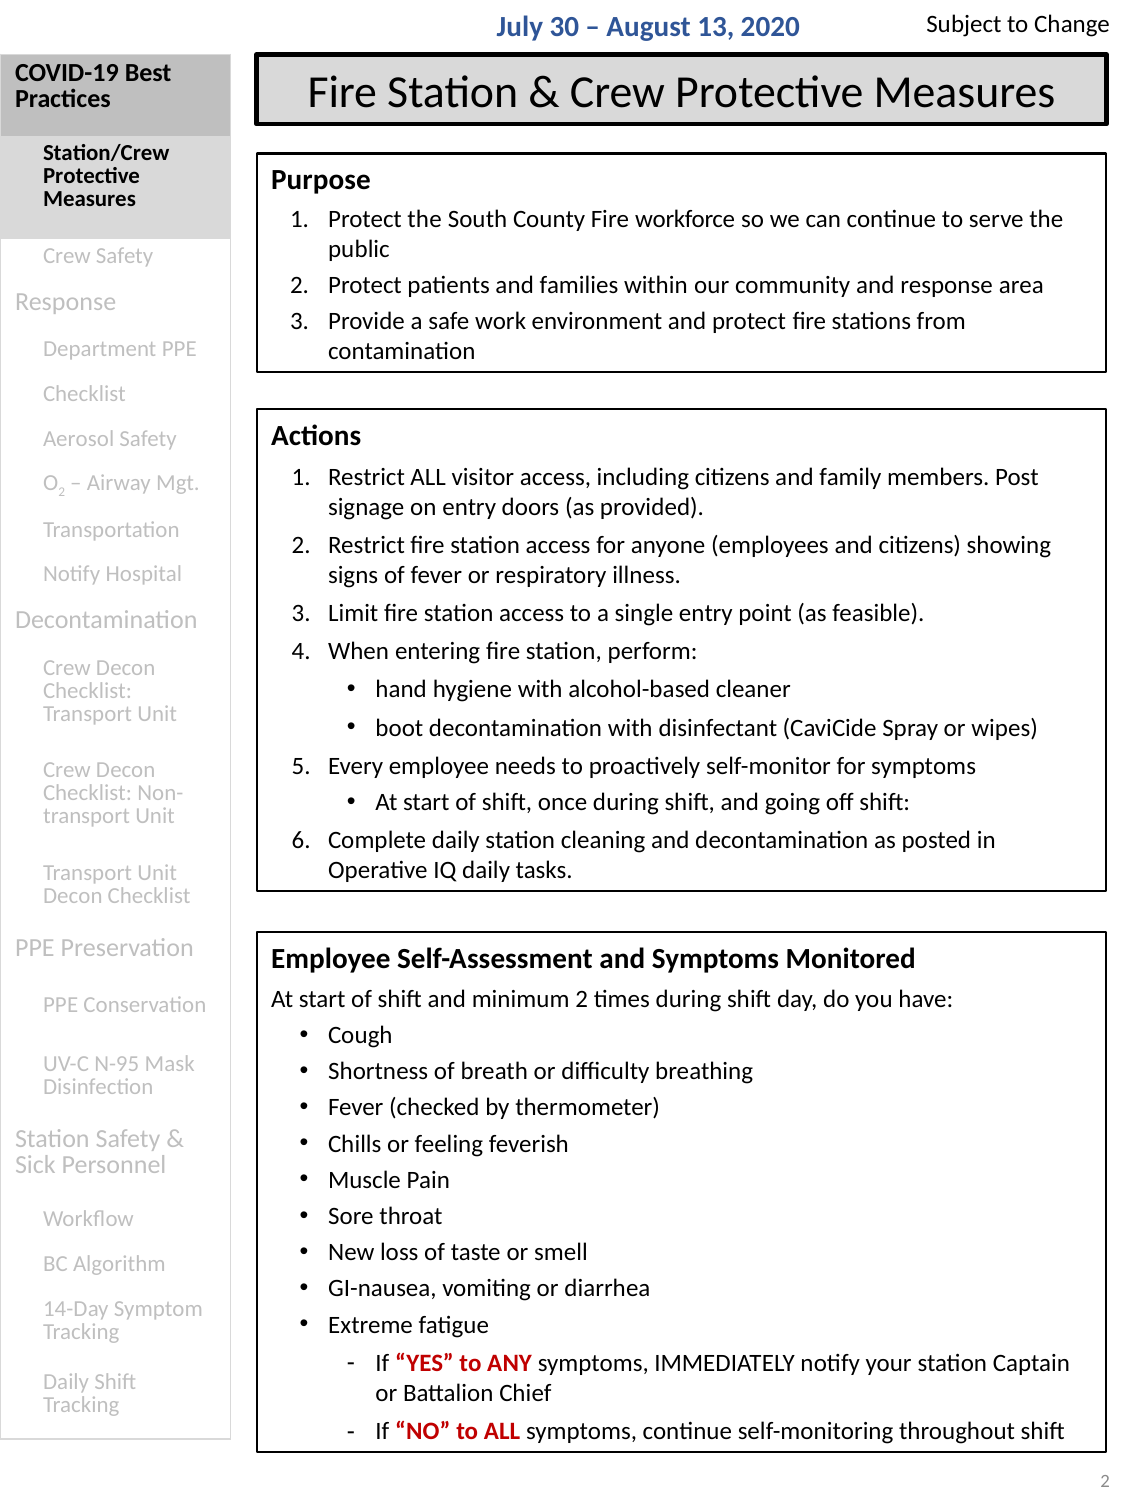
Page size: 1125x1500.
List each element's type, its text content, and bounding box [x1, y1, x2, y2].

table_header COVID-19 Best Practices [1, 55, 230, 136]
table_cell Crew Decon Checklist: Transport Unit [1, 650, 230, 753]
table_cell Department PPE [1, 332, 230, 377]
text_box Purpose Protect the South County Fire workforce so we can continue to serve the public Protect patients and families within our community and response area Provide a safe work environment and protect fire stations from contamination [256, 153, 1107, 372]
table_cell PPE Conservation [1, 988, 230, 1047]
text_box Subject to Change [871, 0, 1125, 45]
table_cell Response [1, 283, 230, 332]
text_box July 30 – August 13, 2020 [463, 0, 834, 50]
table_cell 14-Day Symptom Tracking [1, 1292, 230, 1365]
table_cell UV-C N-95 Mask Disinfection [1, 1047, 230, 1121]
table_cell Checklist [1, 377, 230, 421]
table_cell Station Safety & Sick Personnel [1, 1121, 230, 1202]
table_cell Crew Safety [1, 239, 230, 283]
text_box Fire Station & Crew Protective Measures [256, 54, 1107, 125]
table_cell BC Algorithm [1, 1247, 230, 1292]
table_cell Station/Crew Protective Measures [1, 136, 230, 239]
table_cell Workflow [1, 1202, 230, 1247]
text_box Employee Self-Assessment and Symptoms Monitored At start of shift and minimum 2 times during shift day, do you have: Cough Shortness of breath or difficulty breathing Fever (checked by thermometer) Chills or feeling feverish Muscle Pain Sore throat New loss of taste or smell GI-nausea, vomiting or diarrhea Extreme fatigue If “YES” to ANY symptoms, IMMEDIATELY notify your station Captain or Battalion Chief If “NO” to ALL symptoms, continue self-monitoring throughout shift [256, 931, 1107, 1452]
table_cell Decontamination [1, 602, 230, 650]
table_cell Aerosol Safety [1, 421, 230, 466]
table_cell Daily Shift Tracking [1, 1365, 230, 1438]
table_cell Transportation [1, 512, 230, 557]
table_cell PPE Preservation [1, 929, 230, 988]
table_cell Notify Hospital [1, 557, 230, 602]
table_cell Crew Decon Checklist: Non-transport Unit [1, 753, 230, 856]
slide_number 2 [871, 1439, 1125, 1500]
table_cell Transport Unit Decon Checklist [1, 856, 230, 929]
table_cell O2 – Airway Mgt. [1, 466, 230, 512]
text_box Actions Restrict ALL visitor access, including citizens and family members. Post signage on entry doors (as provided). Restrict fire station access for anyone (employees and citizens) showing signs of fever or respiratory illness. Limit fire station access to a single entry point (as feasible). When entering fire station, perform: hand hygiene with alcohol-based cleaner boot decontamination with disinfectant (CaviCide Spray or wipes) Every employee needs to proactively self-monitor for symptoms At start of shift, once during shift, and going off shift: Complete daily station cleaning and decontamination as posted in Operative IQ daily tasks. [256, 409, 1107, 892]
